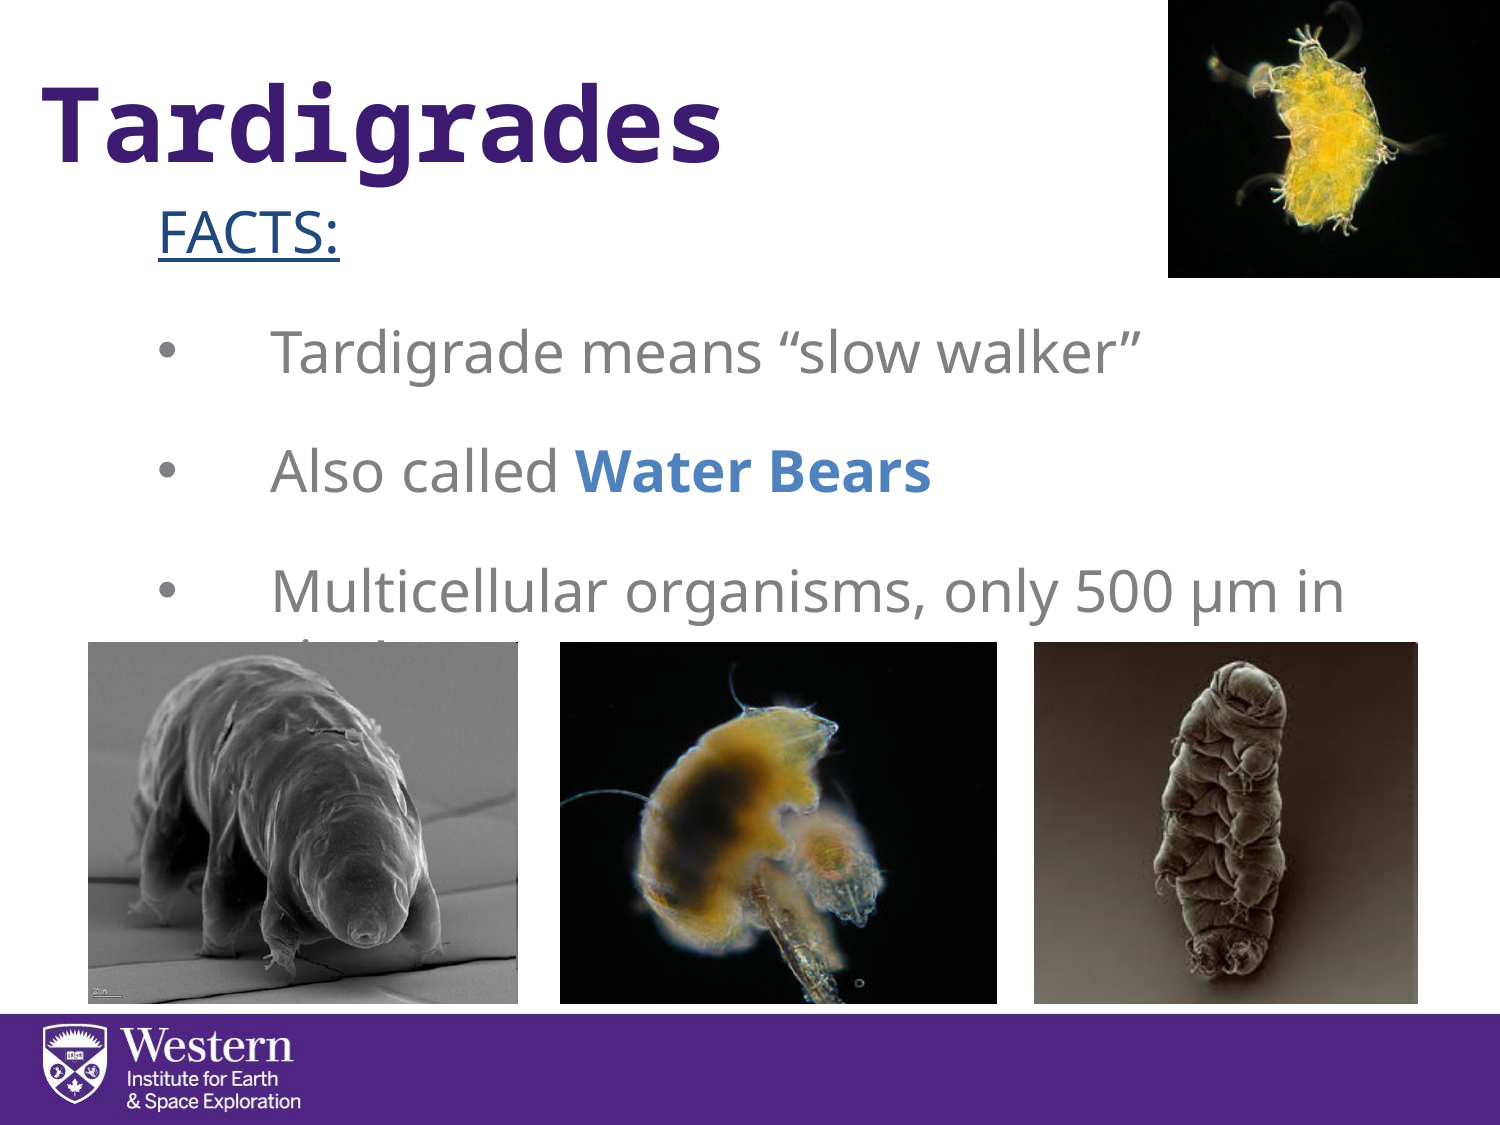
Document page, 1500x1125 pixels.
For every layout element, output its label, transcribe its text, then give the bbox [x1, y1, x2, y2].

title Tardigrades [24, 27, 1163, 215]
list FACTS: Tardigrade means “slow walker” Also called Water Bears Multicellular organisms, only 500 µm in size! [142, 187, 1418, 938]
picture [0, 0, 1500, 1125]
